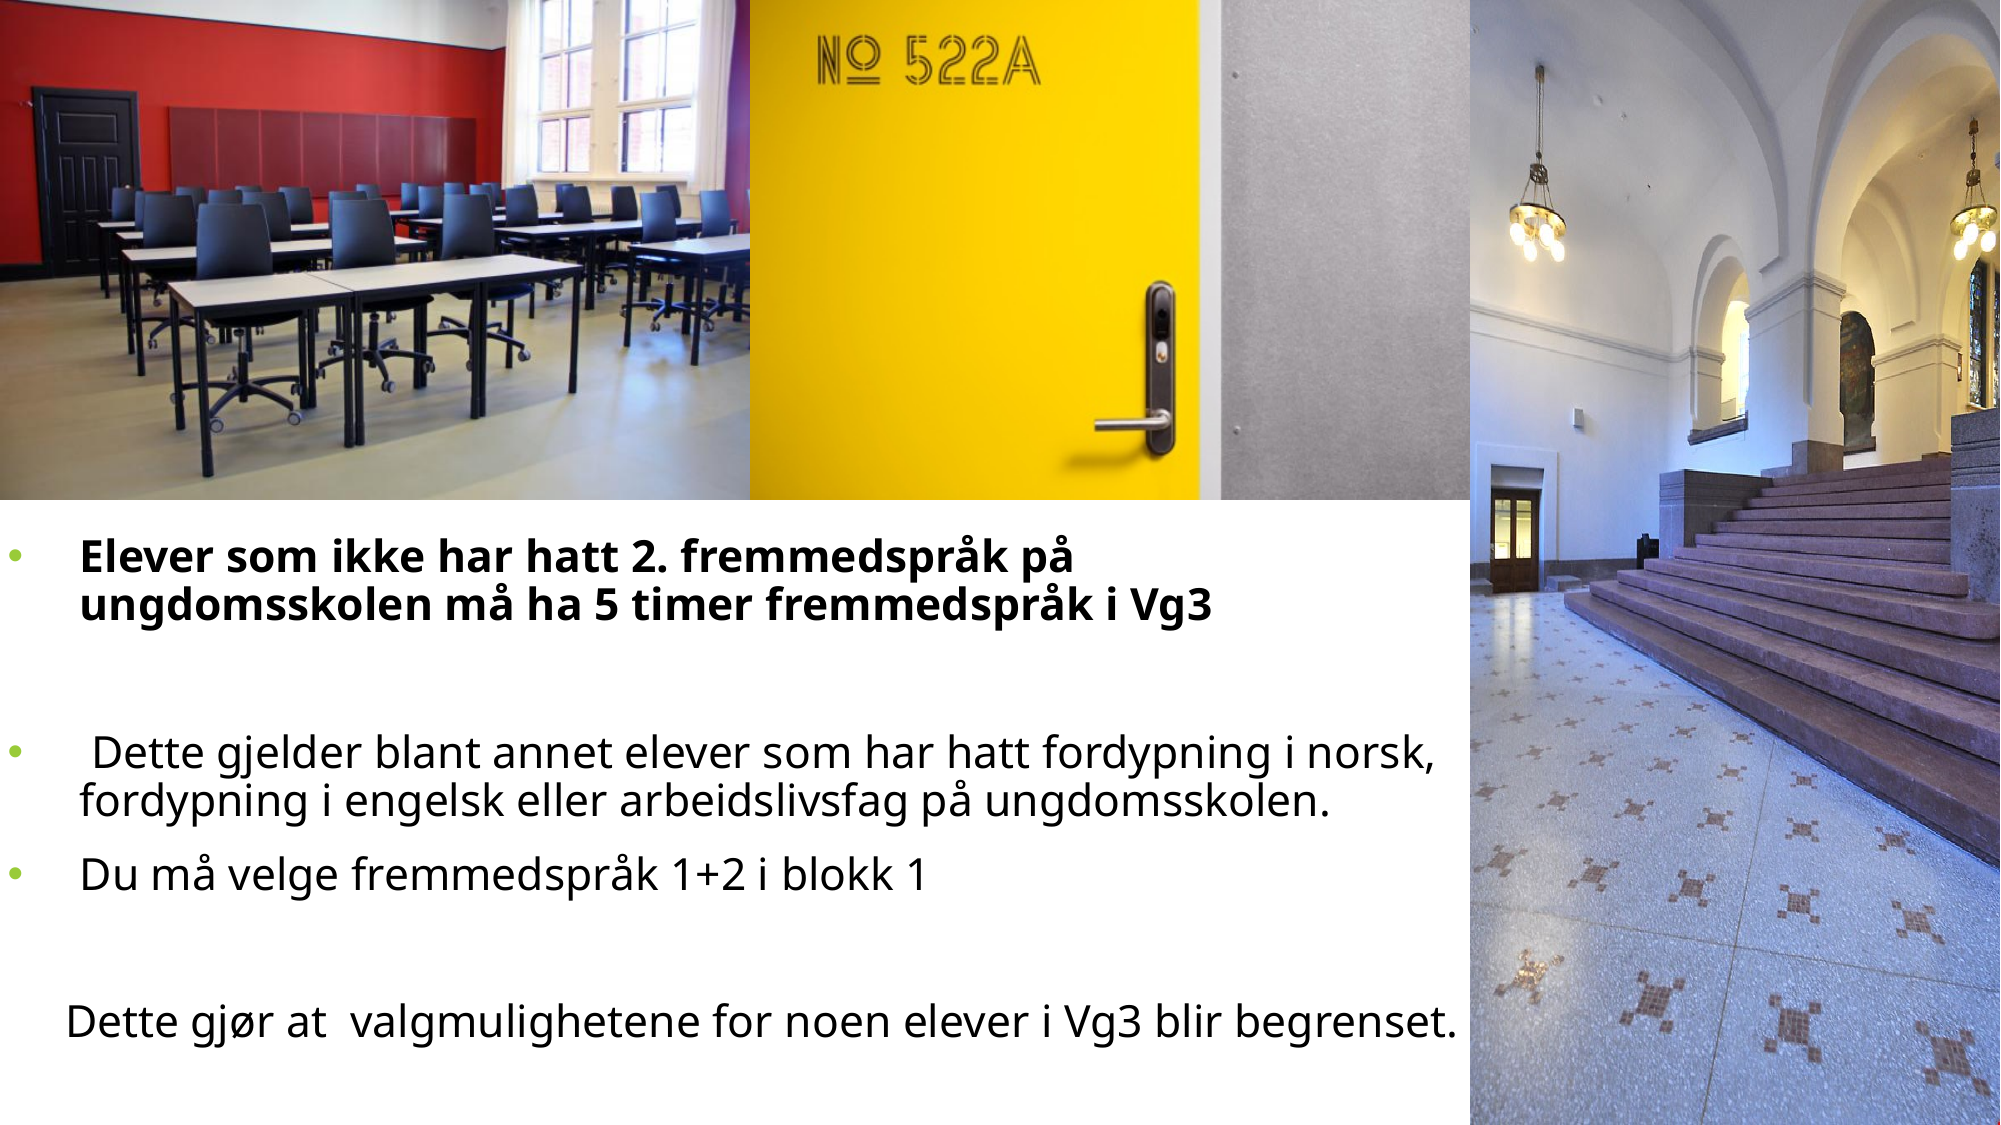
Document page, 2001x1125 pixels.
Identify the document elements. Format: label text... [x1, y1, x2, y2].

list OBLIGATORISK FREMMEDSPRÅK I VG3 Elever som ikke har hatt 2. fremmedspråk på ungdomsskolen må ha 5 timer fremmedspråk i Vg3 Dette gjelder blant annet elever som har hatt fordypning i norsk, fordypning i engelsk eller arbeidslivsfag på ungdomsskolen. Du må velge fremmedspråk 1+2 i blokk 1 Dette gjør at valgmulighetene for noen elever i Vg3 blir begrenset. [0, 509, 1463, 1057]
picture [0, 0, 2000, 1125]
